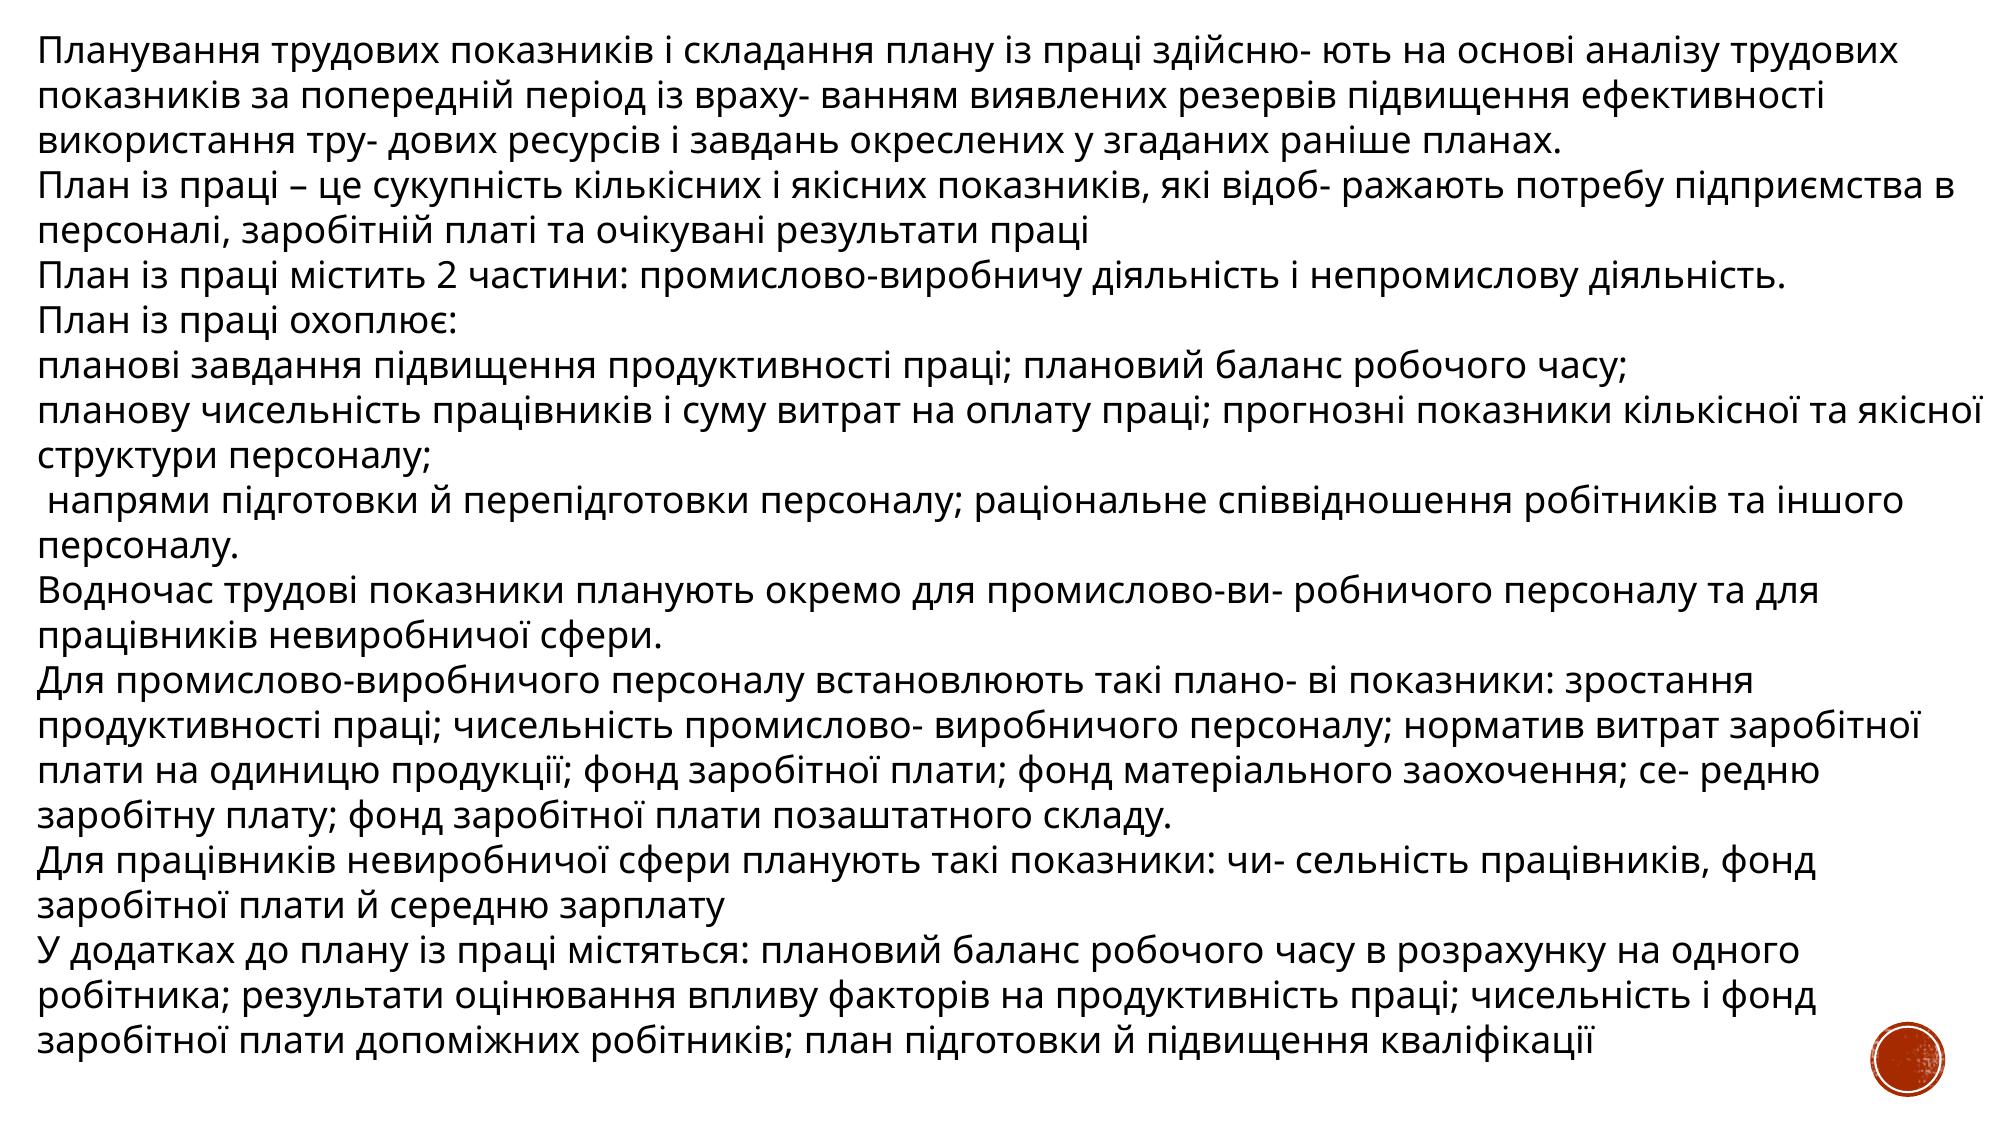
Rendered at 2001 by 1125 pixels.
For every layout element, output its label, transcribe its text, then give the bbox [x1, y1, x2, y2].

text_box Планування трудових показників і складання плану із праці здійсню- ють на основі аналізу трудових показників за попередній період із враху- ванням виявлених резервів підвищення ефективності використання тру- дових ресурсів і завдань окреслених у згаданих раніше планах. План із праці – це сукупність кількісних і якісних показників, які відоб- ражають потребу підприємства в персоналі, заробітній платі та очікувані результати праці План із праці містить 2 частини: промислово-виробничу діяльність і непромислову діяльність. План із праці охоплює: планові завдання підвищення продуктивності праці; плановий баланс робочого часу; планову чисельність працівників і суму витрат на оплату праці; прогнозні показники кількісної та якісної структури персоналу; напрями підготовки й перепідготовки персоналу; раціональне співвідношення робітників та іншого персоналу. Водночас трудові показники планують окремо для промислово-ви- робничого персоналу та для працівників невиробничої сфери. Для промислово-виробничого персоналу встановлюють такі плано- ві показники: зростання продуктивності праці; чисельність промислово- виробничого персоналу; норматив витрат заробітної плати на одиницю продукції; фонд заробітної плати; фонд матеріального заохочення; се- редню заробітну плату; фонд заробітної плати позаштатного складу. Для працівників невиробничої сфери планують такі показники: чи- сельність працівників, фонд заробітної плати й середню зарплату У додатках до плану із праці містяться: плановий баланс робочого часу в розрахунку на одного робітника; результати оцінювання впливу факторів на продуктивність праці; чисельність і фонд заробітної плати допоміжних робітників; план підготовки й підвищення кваліфікації [22, 19, 2000, 1114]
